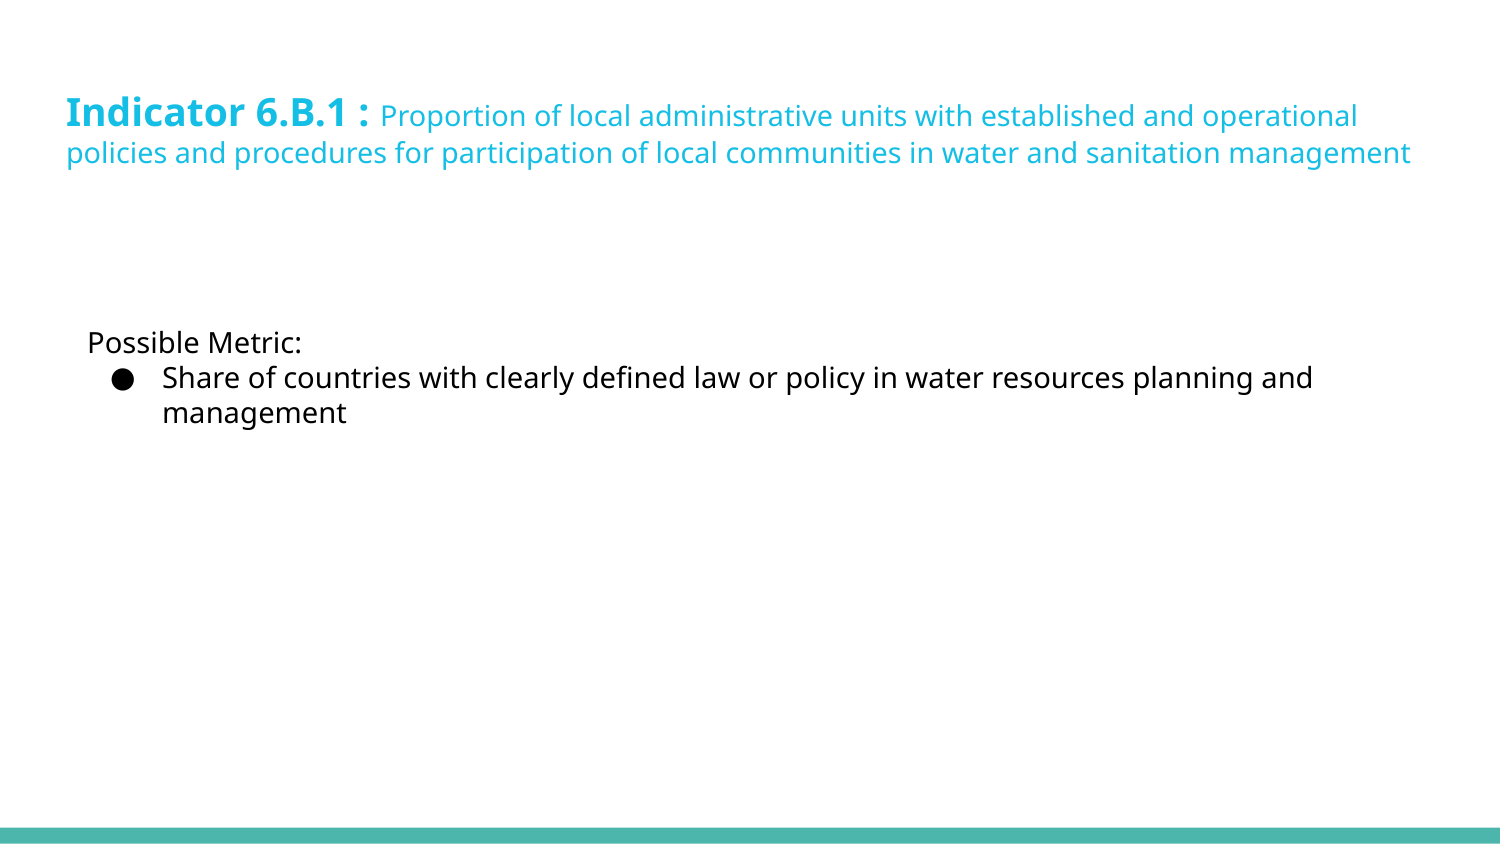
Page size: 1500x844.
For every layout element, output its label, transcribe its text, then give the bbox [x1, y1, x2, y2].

title Indicator 6.B.1 : Proportion of local administrative units with established and operational policies and procedures for participation of local communities in water and sanitation management [51, 72, 1449, 189]
text_box Possible Metric: Share of countries with clearly defined law or policy in water resources planning and management [72, 309, 1428, 444]
